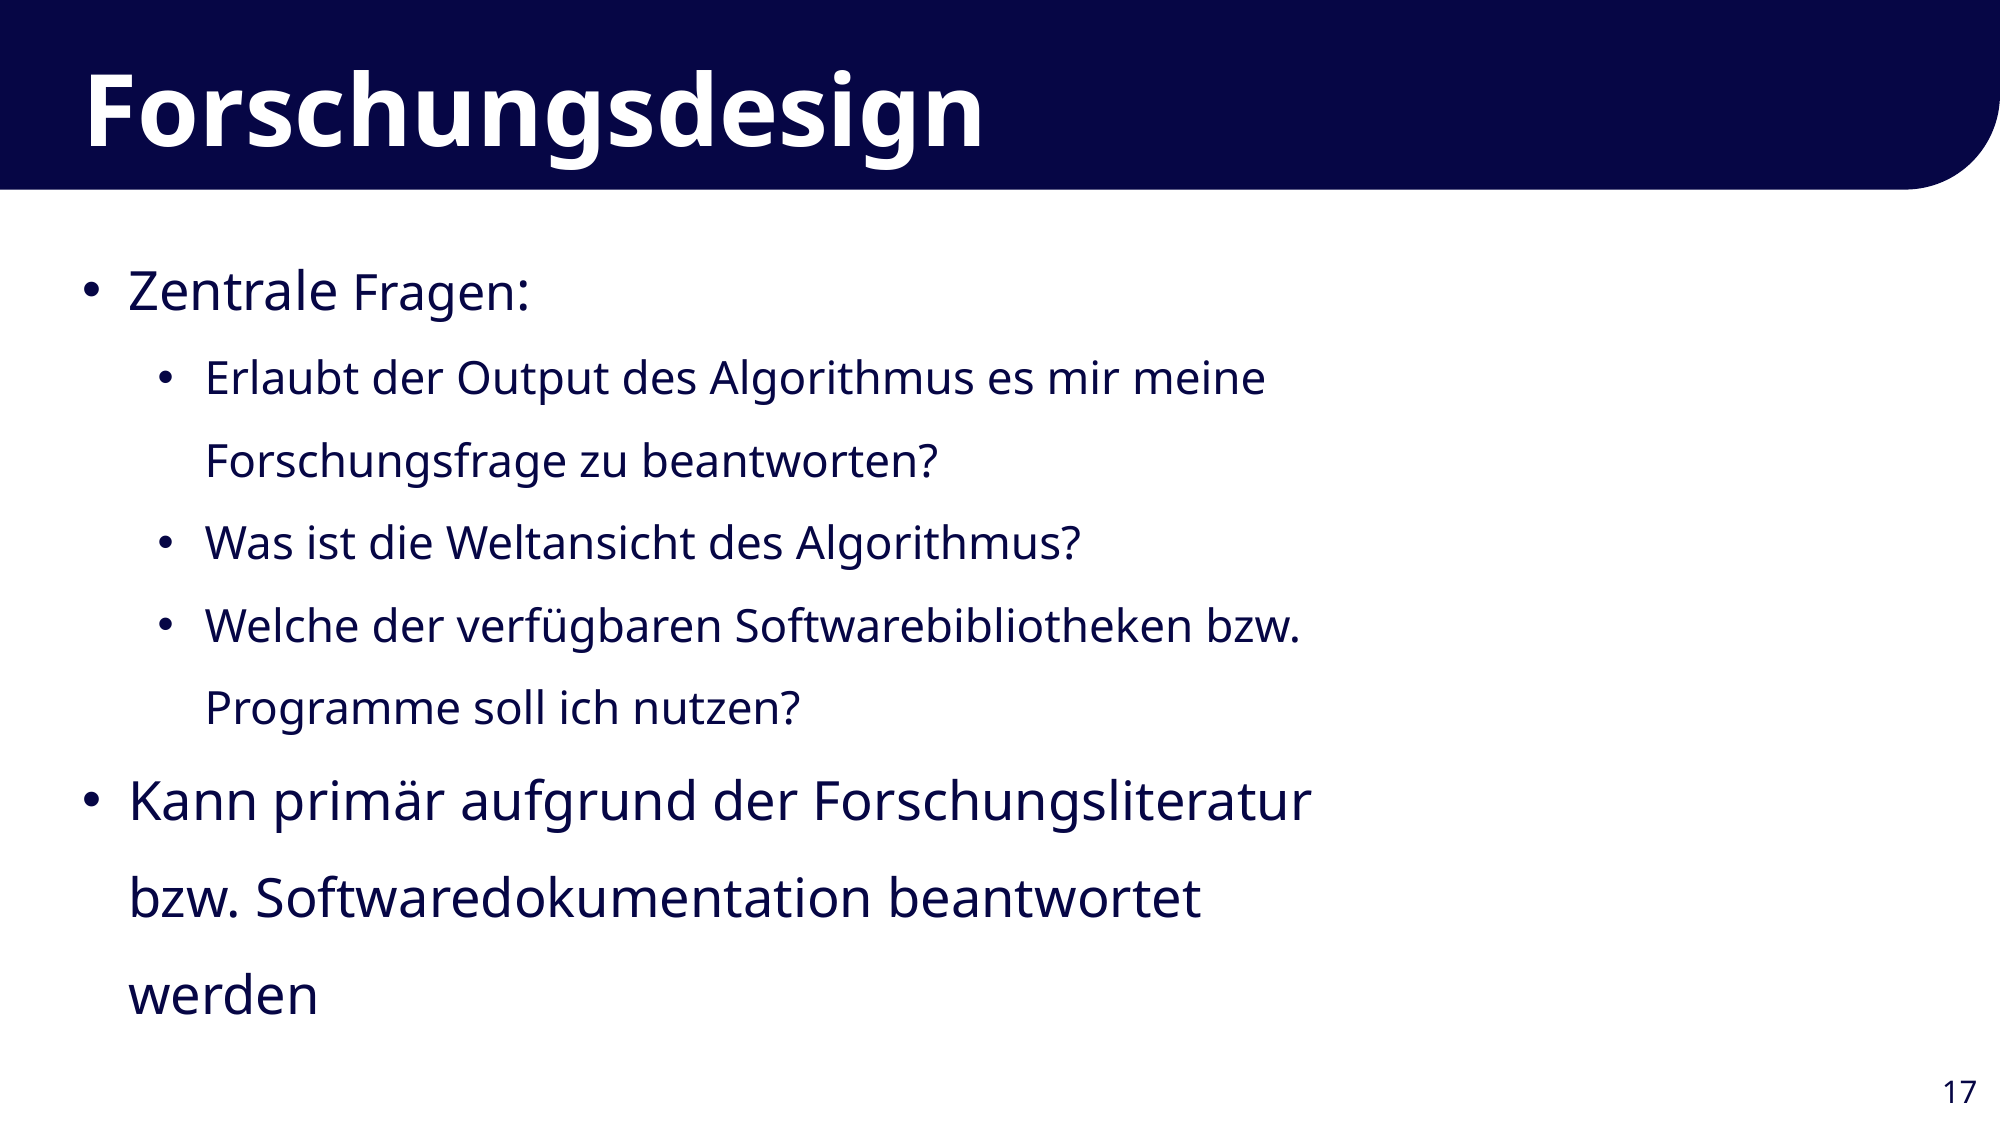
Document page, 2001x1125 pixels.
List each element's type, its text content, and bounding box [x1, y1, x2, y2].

list Forschungsdesign [67, 26, 1835, 162]
list Zentrale Fragen: Erlaubt der Output des Algorithmus es mir meine Forschungsfrage zu beantworten? Was ist die Weltansicht des Algorithmus? Welche der verfügbaren Softwarebibliotheken bzw. Programme soll ich nutzen? Kann primär aufgrund der Forschungsliteratur bzw. Softwaredokumentation beantwortet werden [67, 216, 1418, 1066]
